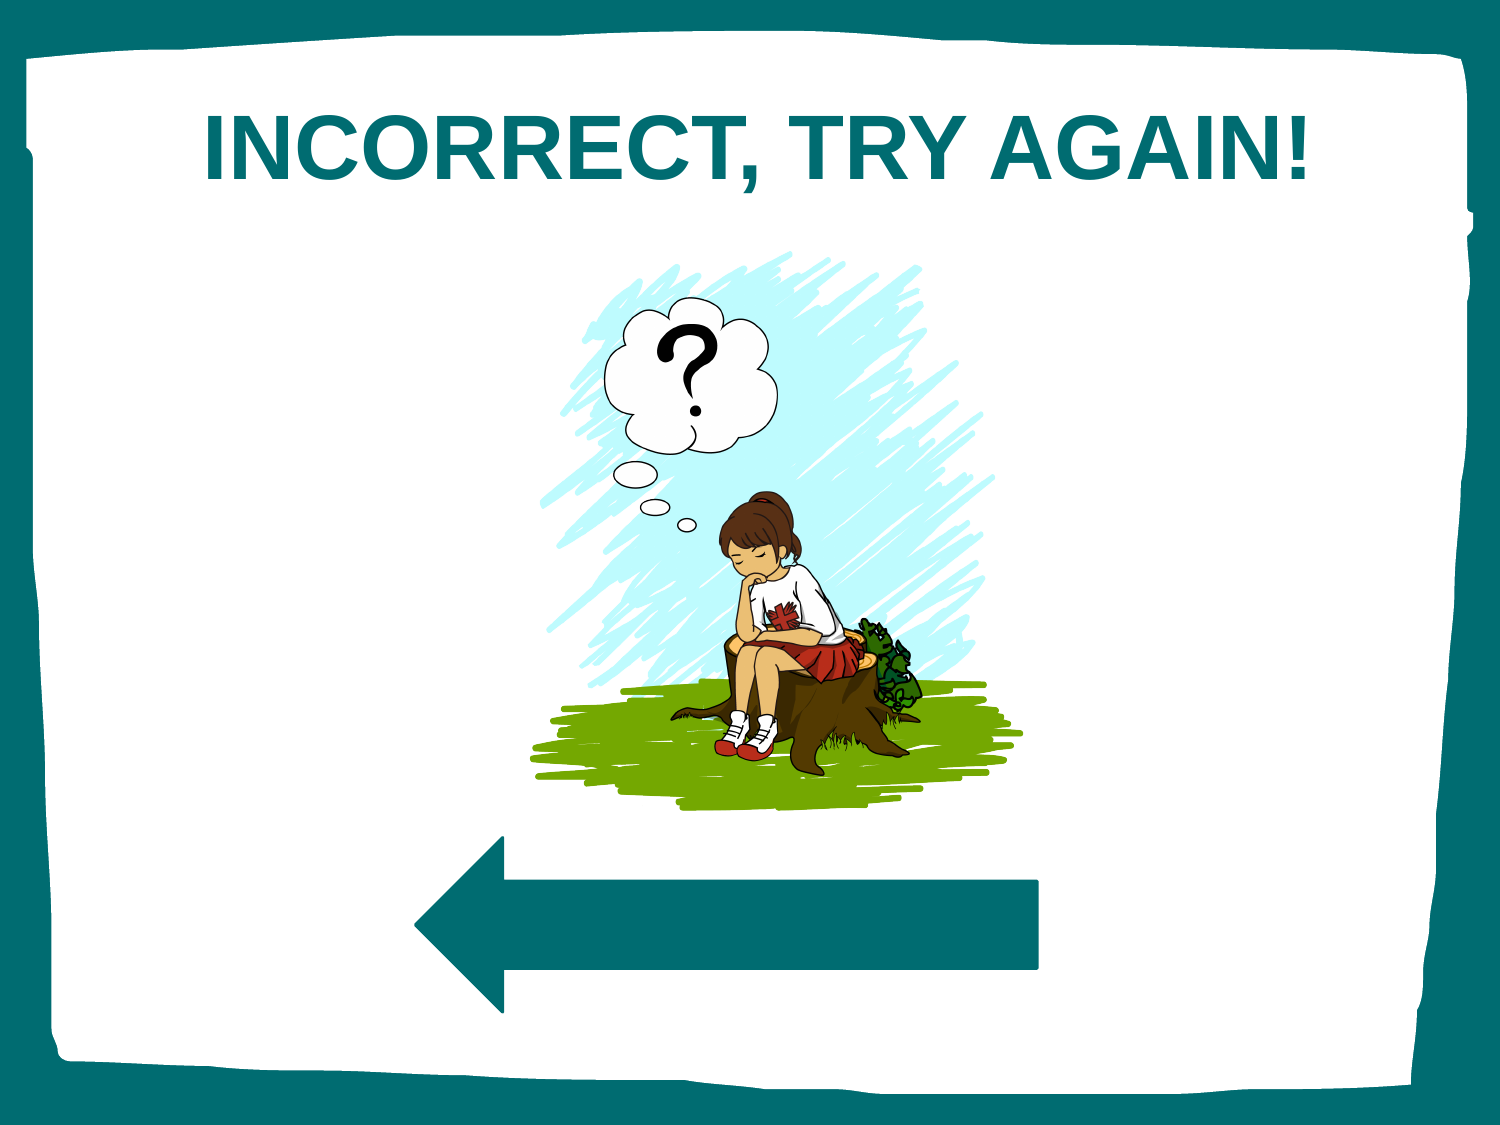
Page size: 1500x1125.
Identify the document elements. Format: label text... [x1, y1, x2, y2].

title Incorrect, TRY AGAIN! [187, 80, 1334, 269]
picture [519, 196, 1038, 886]
text_box [415, 837, 1037, 1012]
